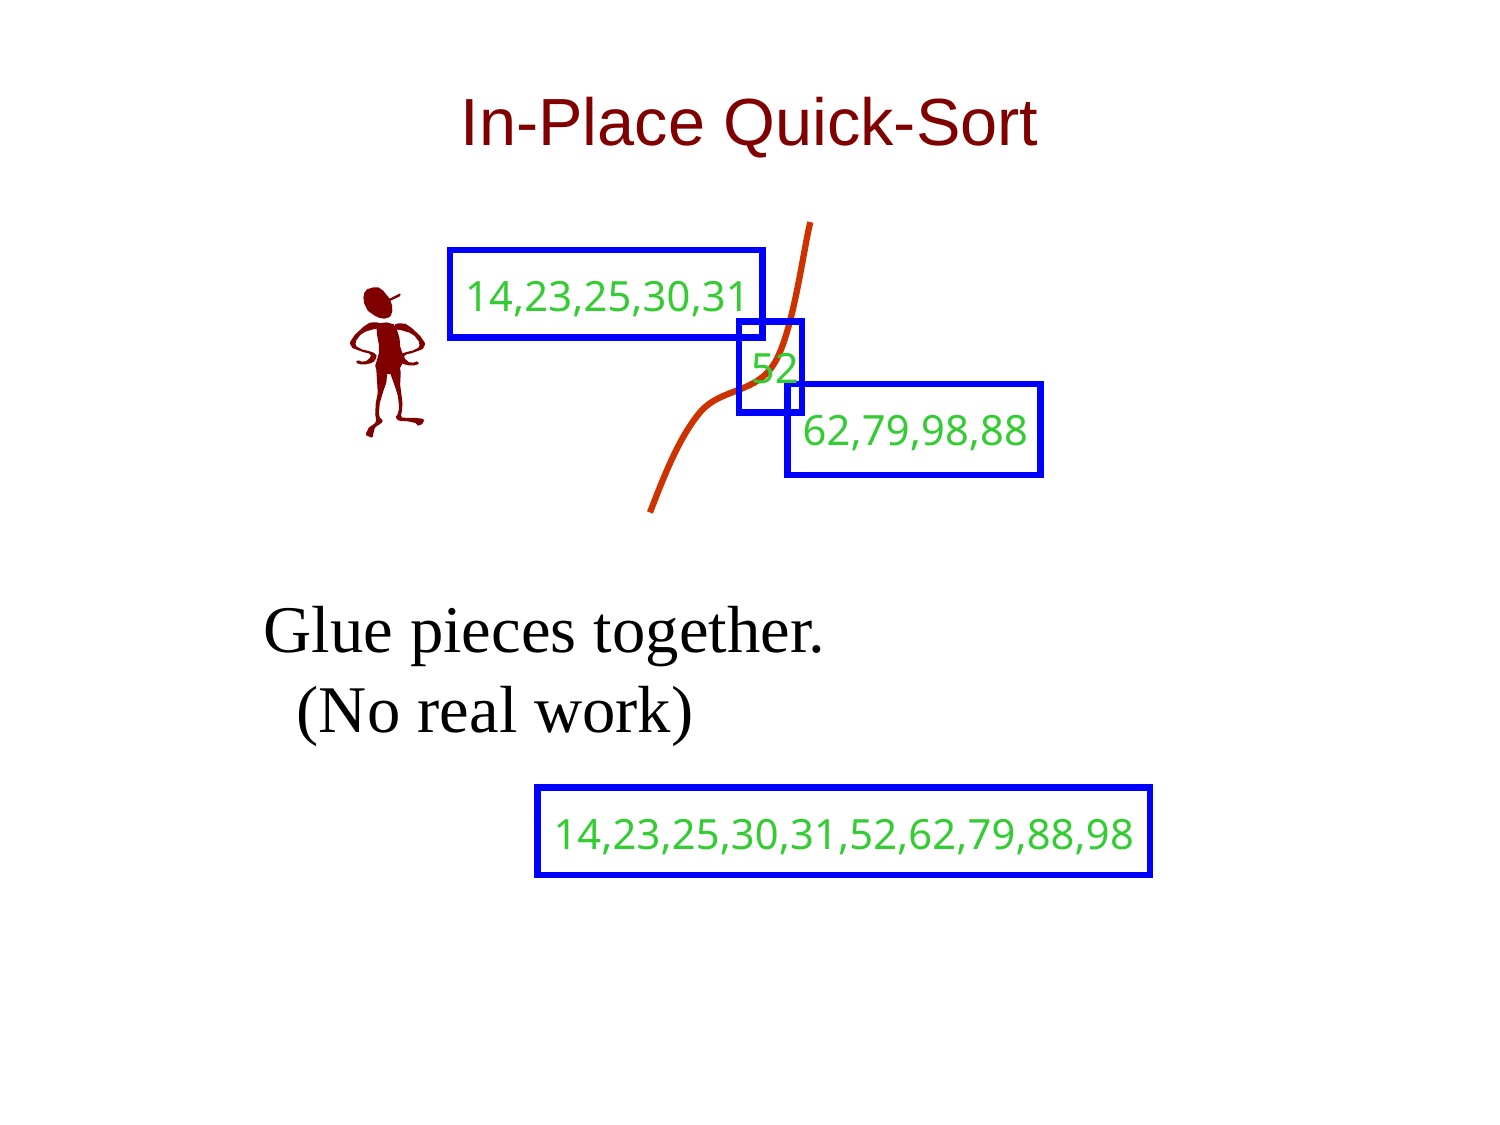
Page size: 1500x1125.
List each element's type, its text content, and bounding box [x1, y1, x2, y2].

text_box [349, 287, 426, 438]
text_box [736, 321, 813, 413]
text_box [766, 222, 811, 318]
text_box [247, 577, 1151, 876]
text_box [449, 249, 763, 338]
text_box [787, 383, 1041, 476]
title In-Place Quick-Sort [112, 24, 1388, 213]
text_box [649, 365, 731, 513]
